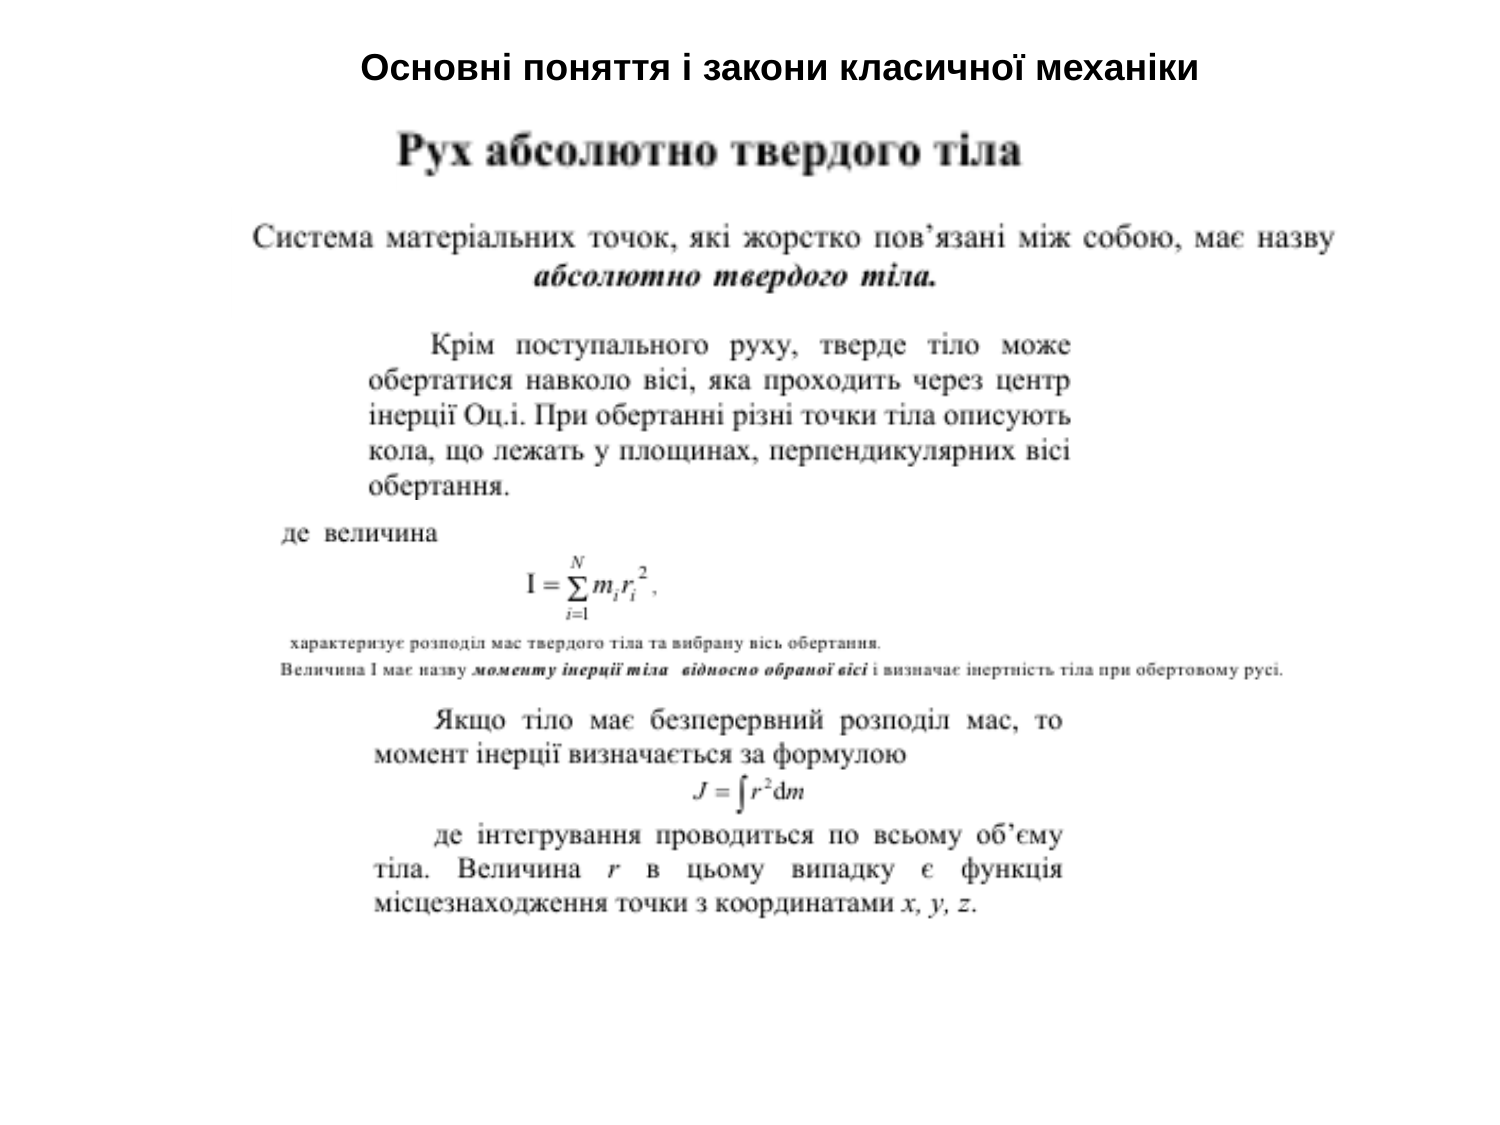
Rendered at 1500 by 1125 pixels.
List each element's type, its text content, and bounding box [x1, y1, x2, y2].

text_box Основні поняття і закони класичної механіки [105, 35, 1456, 106]
picture [395, 125, 1069, 191]
picture [348, 703, 1070, 925]
picture [348, 326, 1082, 500]
picture [229, 207, 1347, 318]
picture [265, 503, 1297, 684]
